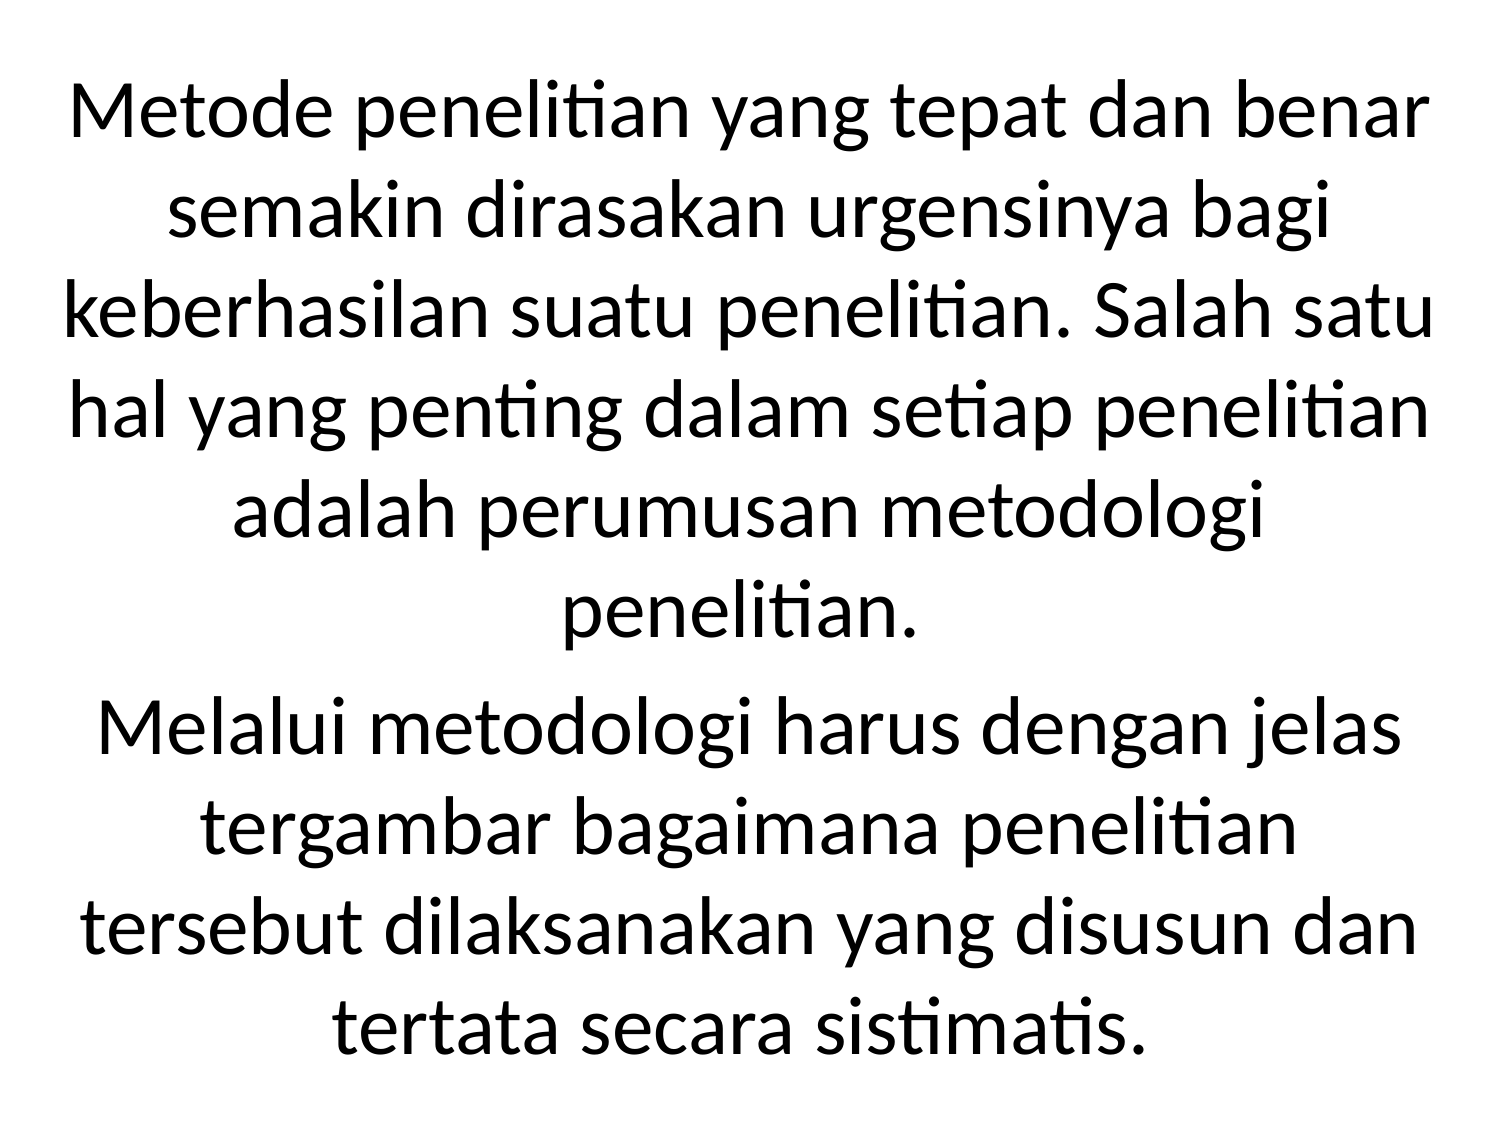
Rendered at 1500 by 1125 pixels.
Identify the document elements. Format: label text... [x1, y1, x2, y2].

list Metode penelitian yang tepat dan benar semakin dirasakan urgensinya bagi keberhasilan suatu penelitian. Salah satu hal yang penting dalam setiap penelitian adalah perumusan metodologi penelitian. Melalui metodologi harus dengan jelas tergambar bagaimana penelitian tersebut dilaksanakan yang disusun dan tertata secara sistimatis. [35, 46, 1465, 1079]
